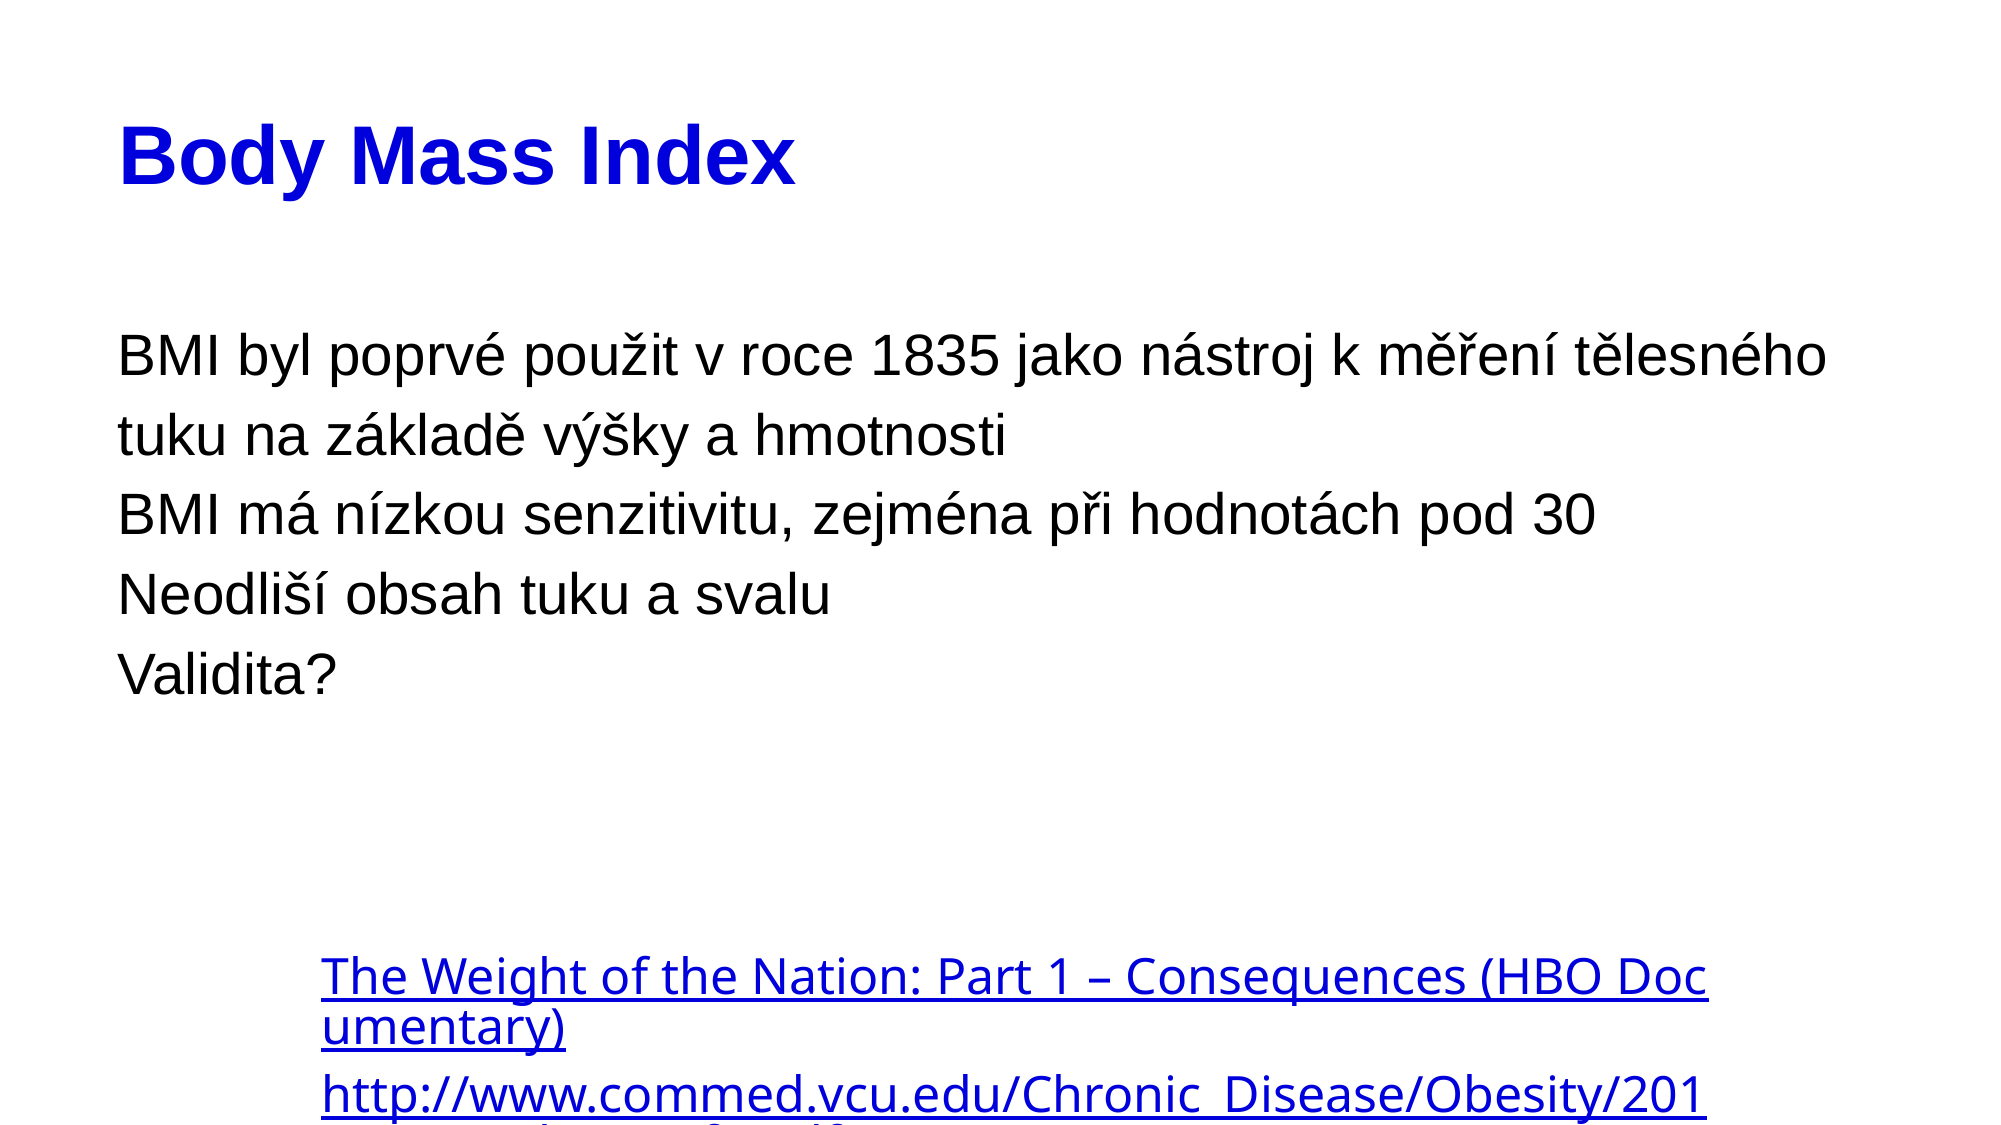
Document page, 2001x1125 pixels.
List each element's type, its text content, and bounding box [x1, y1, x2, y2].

list BMI byl poprvé použit v roce 1835 jako nástroj k měření tělesného tuku na základě výšky a hmotnosti BMI má nízkou senzitivitu, zejména při hodnotách pod 30 Neodliší obsah tuku a svalu Validita? [117, 307, 1882, 957]
text_box The Weight of the Nation: Part 1 – Consequences (HBO Documentary) http://www.commed.vcu.edu/Chronic_Disease/Obesity/2014/AMAPolicy_Defn.pdf http://www.commed.vcu.edu/Chronic_Disease/Obesity/2014/RethinkingBMI.pdf [306, 936, 1734, 1125]
title Body Mass Index [118, 118, 1883, 193]
